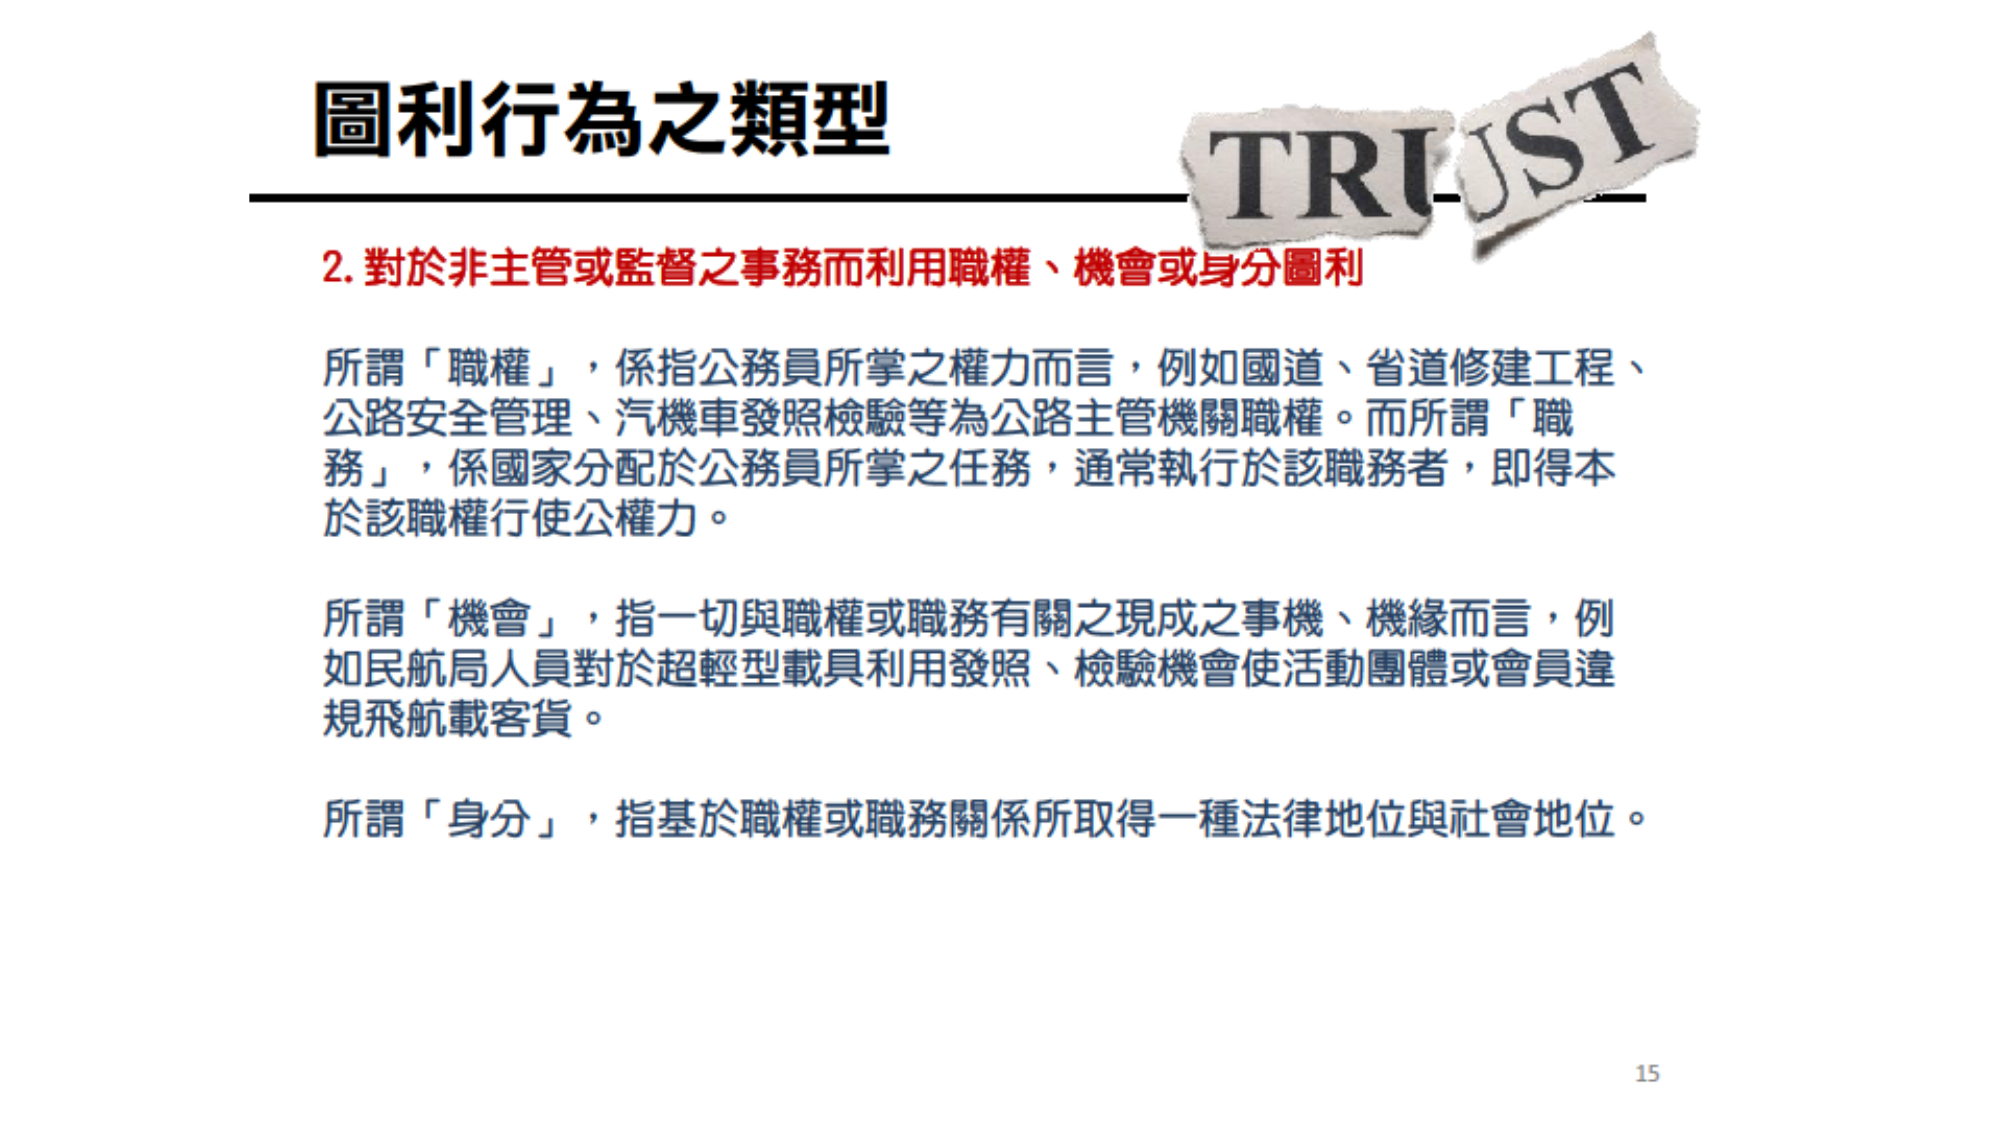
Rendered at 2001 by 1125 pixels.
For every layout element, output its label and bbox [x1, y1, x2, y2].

picture [249, 0, 1751, 1125]
